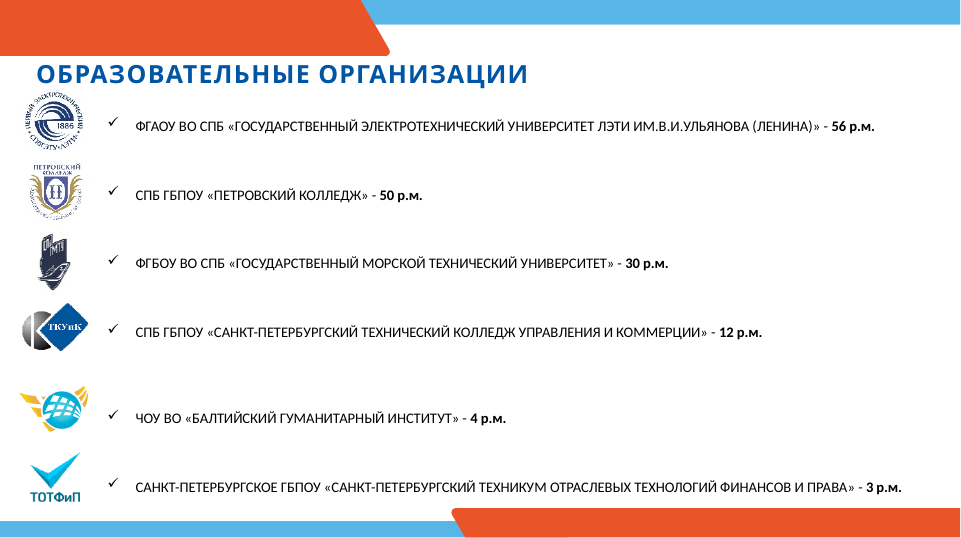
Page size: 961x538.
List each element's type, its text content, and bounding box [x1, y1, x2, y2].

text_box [0, 507, 961, 538]
text_box ФГАОУ ВО СПБ «ГОСУДАРСТВЕННЫЙ ЭЛЕКТРОТЕХНИЧЕСКИЙ УНИВЕРСИТЕТ ЛЭТИ ИМ.В.И.УЛЬЯНОВА (ЛЕНИНА)» - 56 р.м. СПБ ГБПОУ «ПЕТРОВСКИЙ КОЛЛЕДЖ» - 50 р.м. ФГБОУ ВО СПБ «ГОСУДАРСТВЕННЫЙ МОРСКОЙ ТЕХНИЧЕСКИЙ УНИВЕРСИТЕТ» - 30 р.м. СПБ ГБПОУ «САНКТ-ПЕТЕРБУРГСКИЙ ТЕХНИЧЕСКИЙ КОЛЛЕДЖ УПРАВЛЕНИЯ И КОММЕРЦИИ» - 12 р.м. ЧОУ ВО «БАЛТИЙСКИЙ ГУМАНИТАРНЫЙ ИНСТИТУТ» - 4 р.м. САНКТ-ПЕТЕРБУРГСКОЕ ГБПОУ «САНКТ-ПЕТЕРБУРГСКИЙ ТЕХНИКУМ ОТРАСЛЕВЫХ ТЕХНОЛОГИЙ ФИНАНСОВ И ПРАВА» - 3 р.м. [92, 83, 940, 506]
text_box [19, 399, 90, 432]
picture [29, 452, 81, 503]
picture [11, 86, 99, 231]
title ОБРАЗОВАТЕЛЬНЫЕ ОРГАНИЗАЦИИ [33, 65, 541, 88]
picture [0, 232, 118, 391]
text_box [0, 0, 961, 57]
